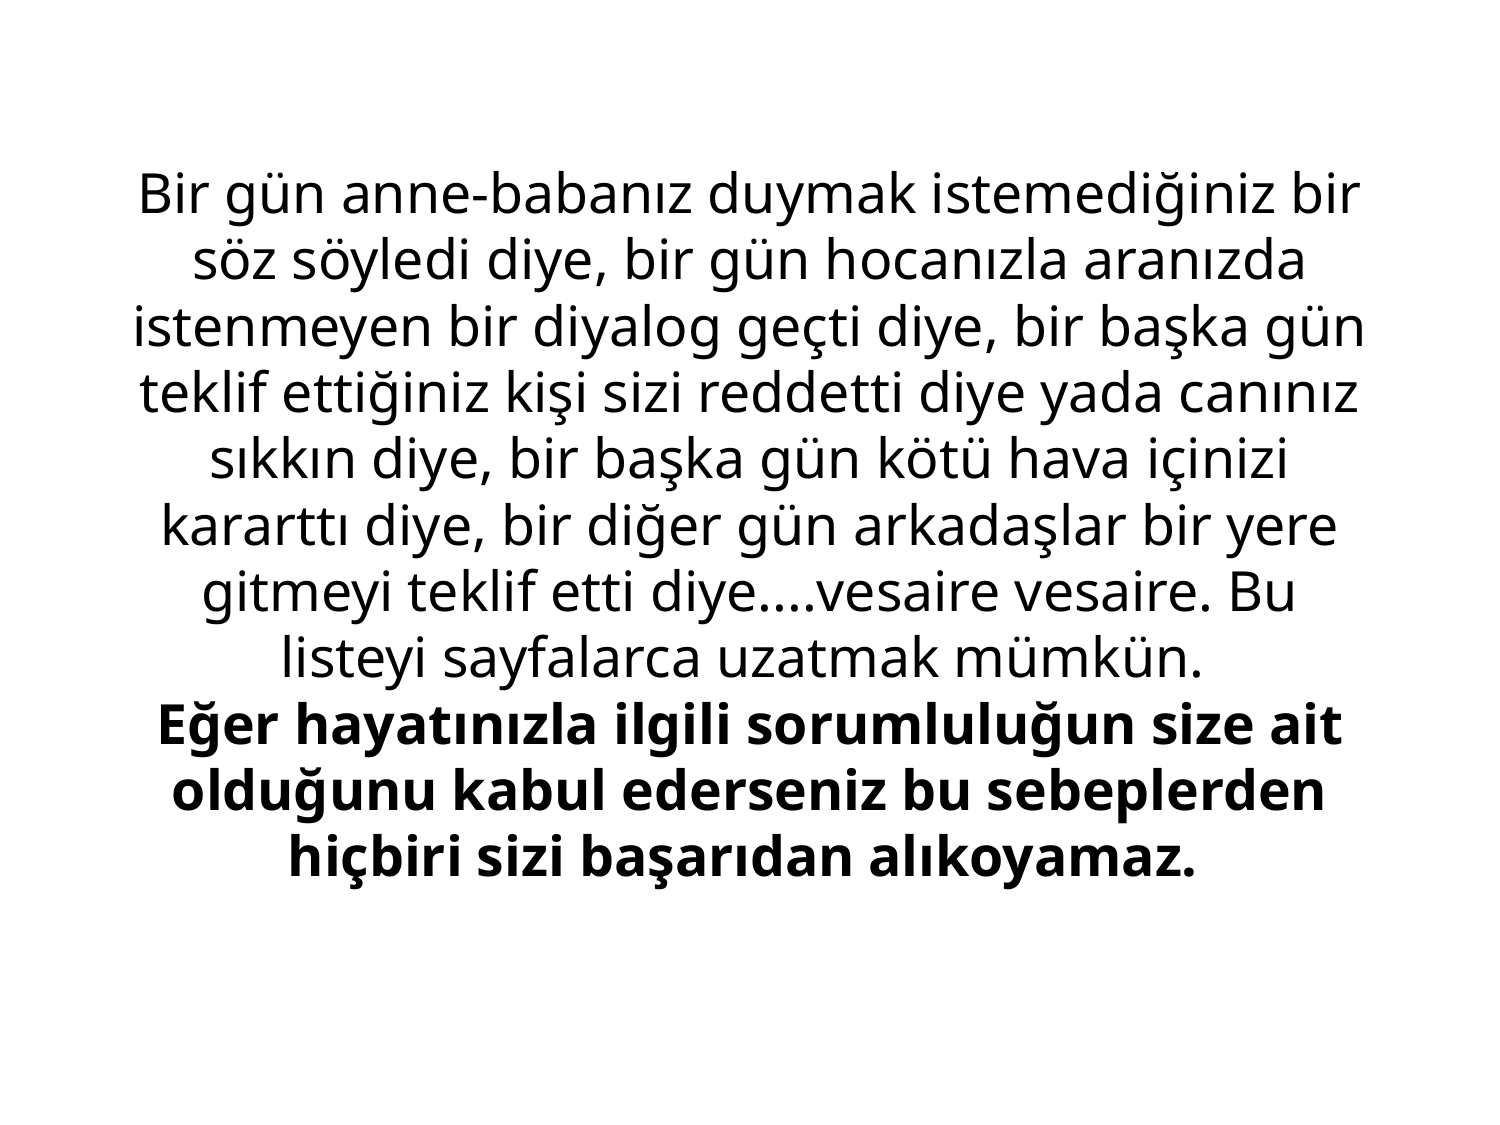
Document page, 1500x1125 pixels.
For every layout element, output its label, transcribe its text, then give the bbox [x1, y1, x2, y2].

title Bir gün anne-babanız duymak istemediğiniz bir söz söyledi diye, bir gün hocanızla aranızda istenmeyen bir diyalog geçti diye, bir başka gün teklif ettiğiniz kişi sizi reddetti diye yada canınız sıkkın diye, bir başka gün kötü hava içinizi kararttı diye, bir diğer gün arkadaşlar bir yere gitmeyi teklif etti diye....vesaire vesaire. Bu listeyi sayfalarca uzatmak mümkün. Eğer hayatınızla ilgili sorumluluğun size ait olduğunu kabul ederseniz bu sebeplerden hiçbiri sizi başarıdan alıkoyamaz. [112, 99, 1388, 1013]
